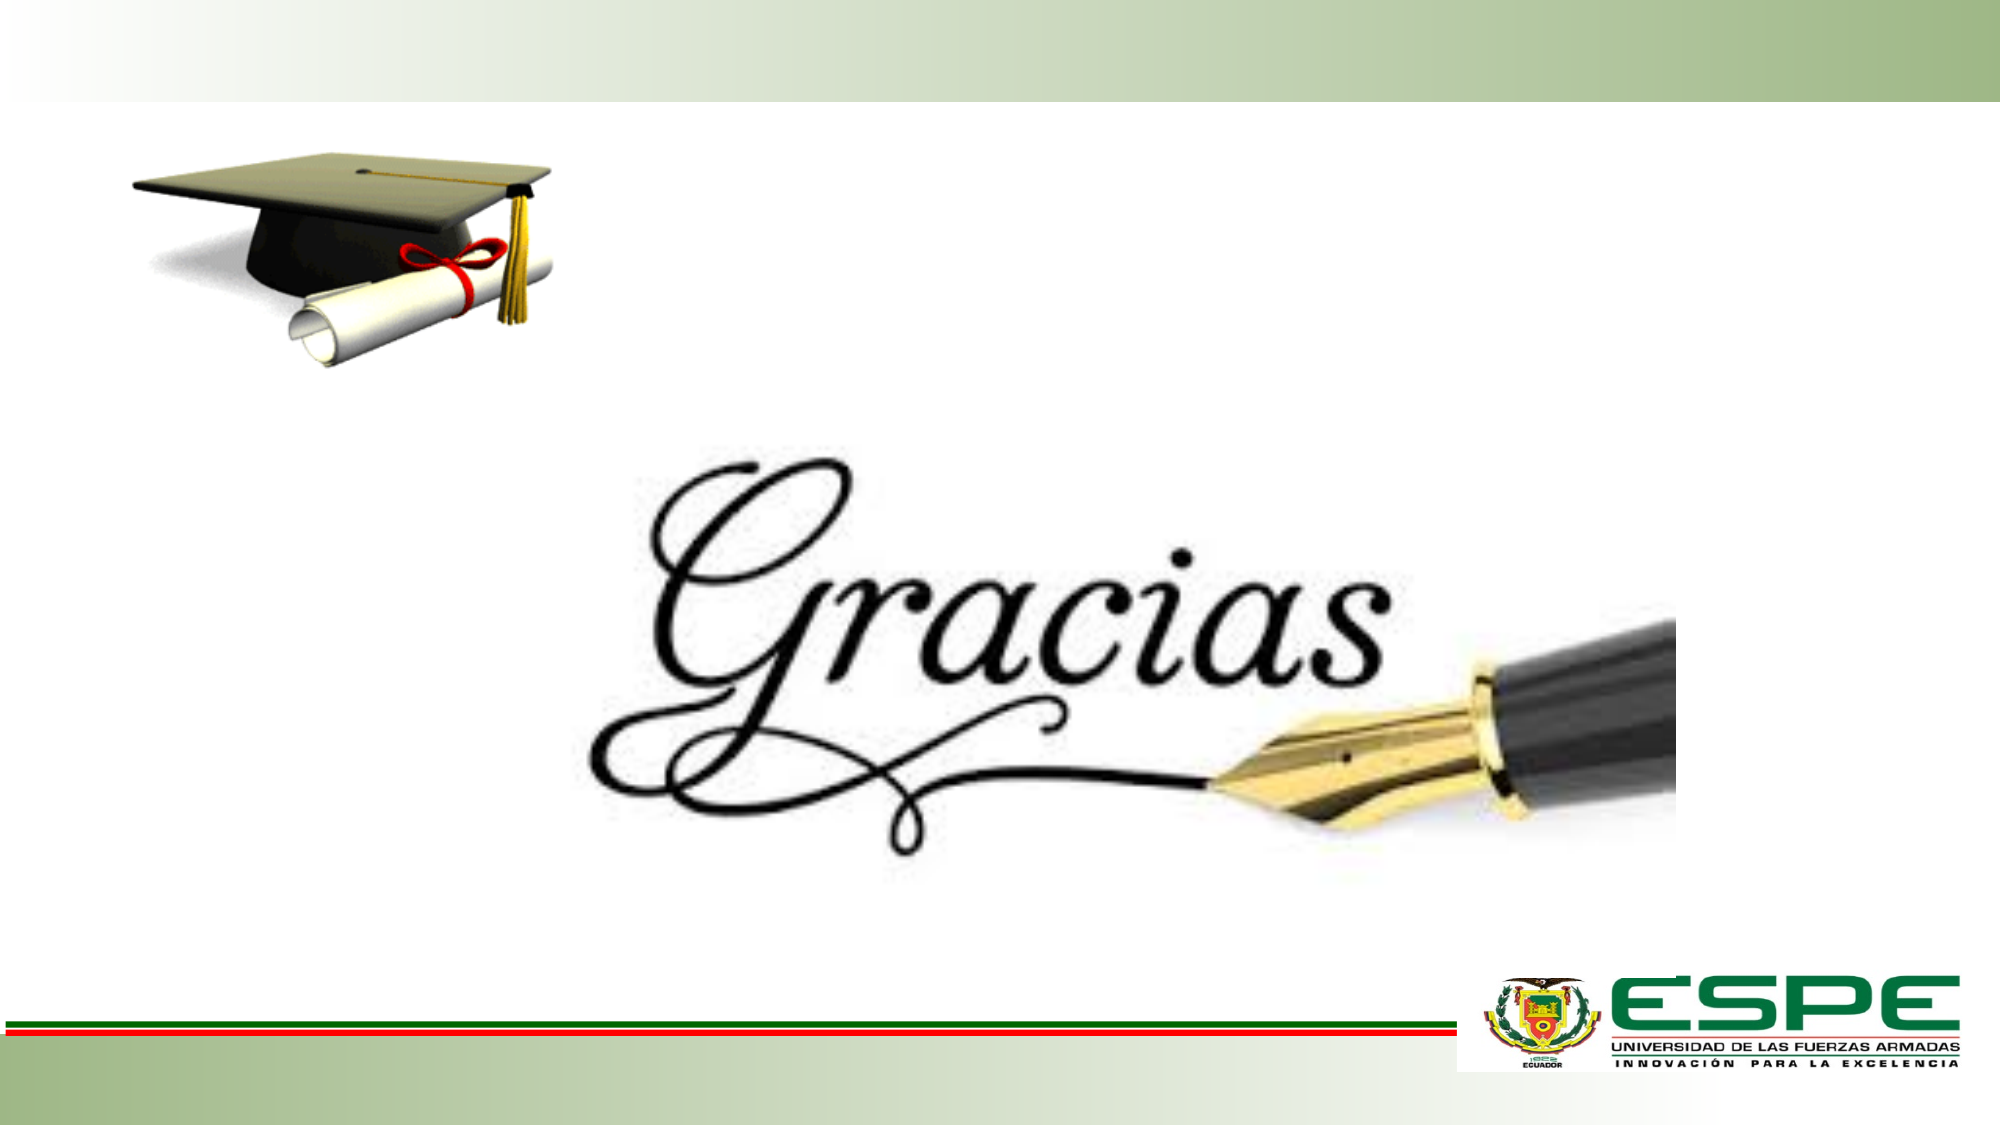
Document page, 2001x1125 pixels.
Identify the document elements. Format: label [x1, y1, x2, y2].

picture [87, 115, 1994, 1072]
